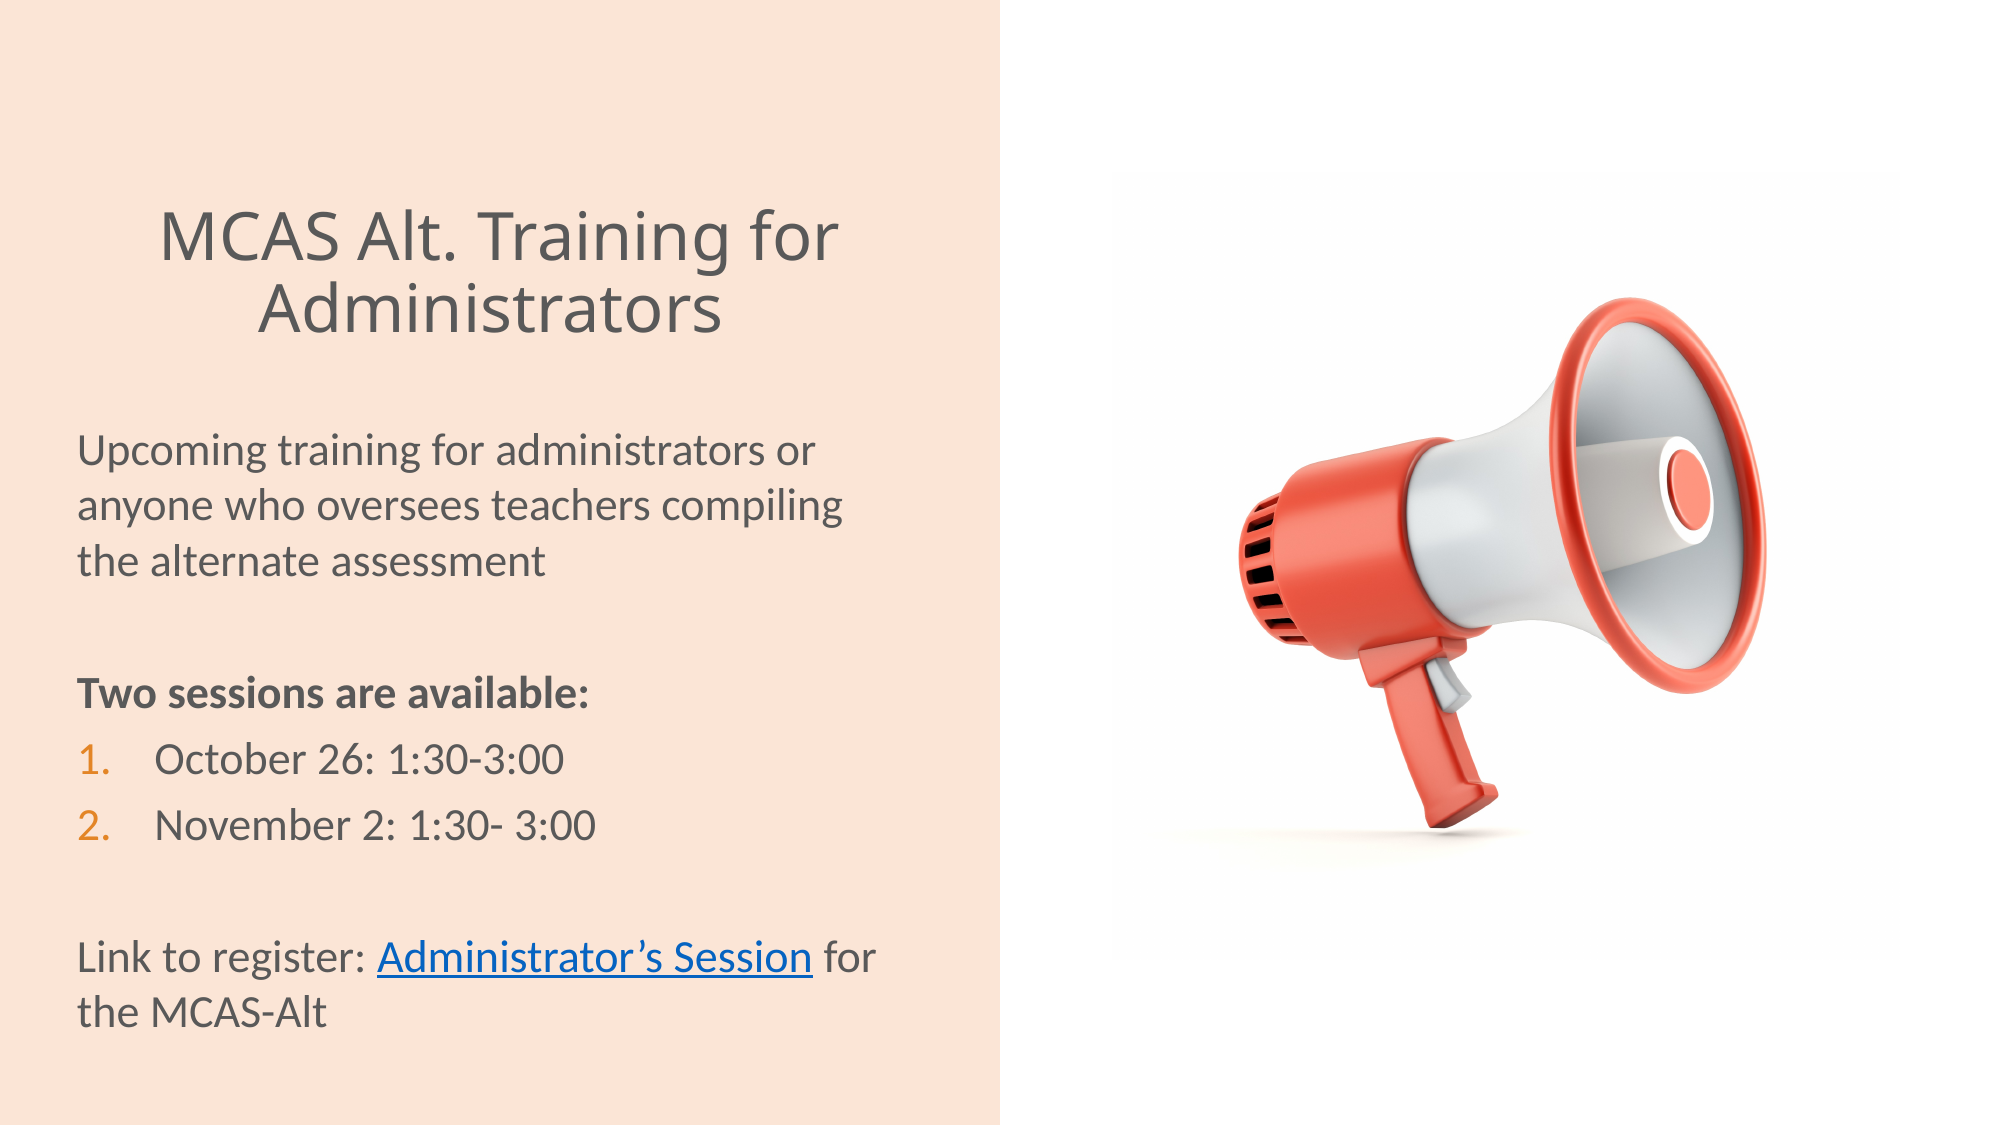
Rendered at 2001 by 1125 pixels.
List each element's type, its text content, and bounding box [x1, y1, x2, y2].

text_box [1001, 0, 2000, 1125]
picture [1112, 172, 1900, 960]
text_box [0, 0, 1001, 1125]
list Upcoming training for administrators or anyone who oversees teachers compiling the alternate assessment Two sessions are available: October 26: 1:30-3:00 November 2: 1:30- 3:00 Link to register: Administrator’s Session for the MCAS-Alt [61, 411, 900, 1058]
title MCAS Alt. Training for Administrators [142, 112, 858, 355]
